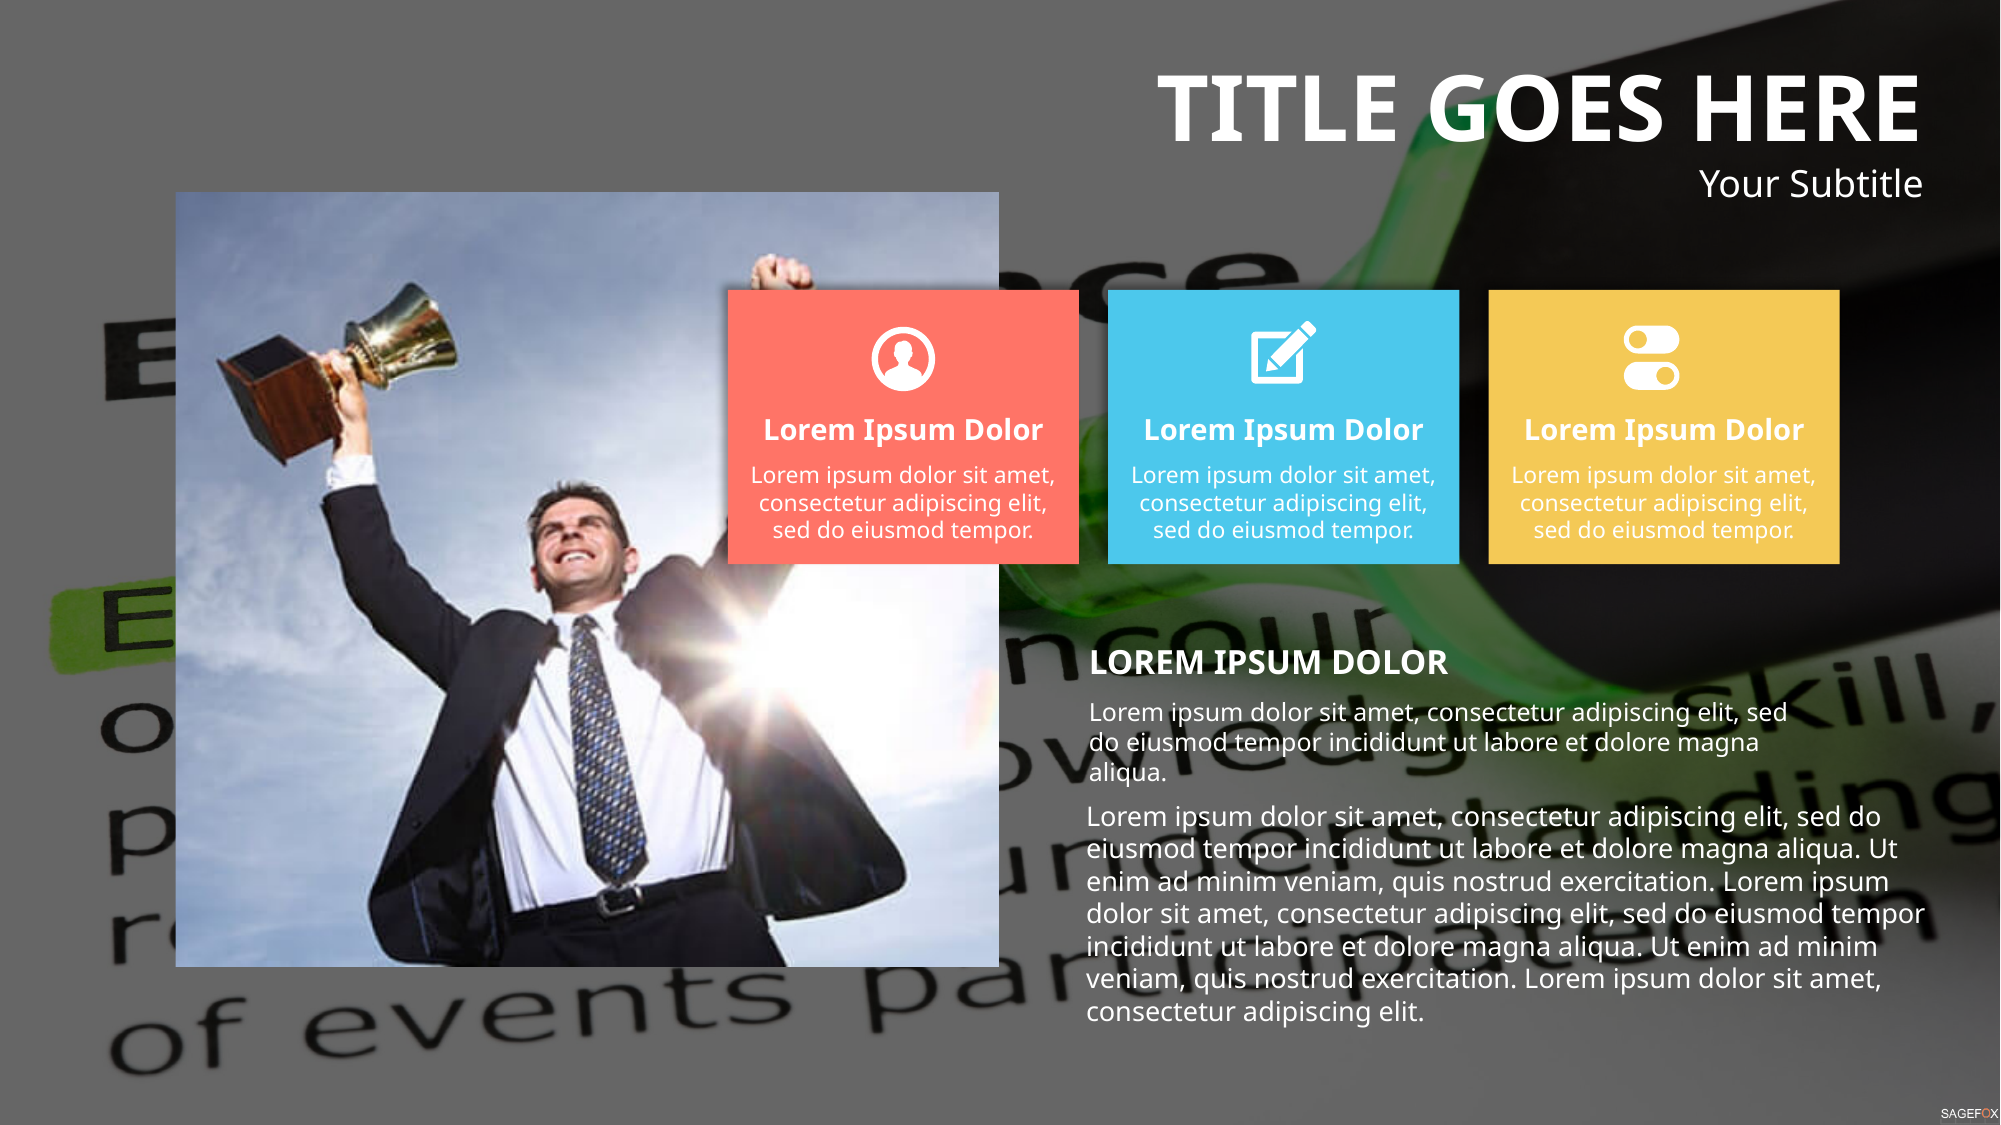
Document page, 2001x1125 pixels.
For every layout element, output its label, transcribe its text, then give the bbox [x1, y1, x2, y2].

text_box [175, 192, 1000, 967]
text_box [1623, 325, 1680, 390]
picture [0, 0, 2001, 1125]
text_box Lorem Ipsum Dolor Lorem ipsum dolor sit amet, consectetur adipiscing elit, sed do eiusmod tempor. [735, 405, 1072, 549]
text_box Lorem Ipsum Dolor Lorem ipsum dolor sit amet, consectetur adipiscing elit, sed do eiusmod tempor. [1115, 405, 1452, 549]
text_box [1251, 321, 1317, 384]
text_box [871, 326, 936, 392]
text_box [1107, 289, 1460, 565]
text_box [727, 289, 1080, 565]
text_box LOREM IPSUM DOLOR Lorem ipsum dolor sit amet, consectetur adipiscing elit, sed do eiusmod tempor incididunt ut labore et dolore magna aliqua. [1078, 636, 1833, 791]
text_box Lorem Ipsum Dolor Lorem ipsum dolor sit amet, consectetur adipiscing elit, sed do eiusmod tempor. [1496, 405, 1833, 549]
text_box [1488, 289, 1841, 565]
text_box TITLE GOES HERE Your Subtitle [1035, 42, 1939, 212]
text_box Lorem ipsum dolor sit amet, consectetur adipiscing elit, sed do eiusmod tempor incididunt ut labore et dolore magna aliqua. Ut enim ad minim veniam, quis nostrud exercitation. Lorem ipsum dolor sit amet, consectetur adipiscing elit, sed do eiusmod tempor incididunt ut labore et dolore magna aliqua. Ut enim ad minim veniam, quis nostrud exercitation. Lorem ipsum dolor sit amet, consectetur adipiscing elit. [1071, 791, 1969, 1035]
